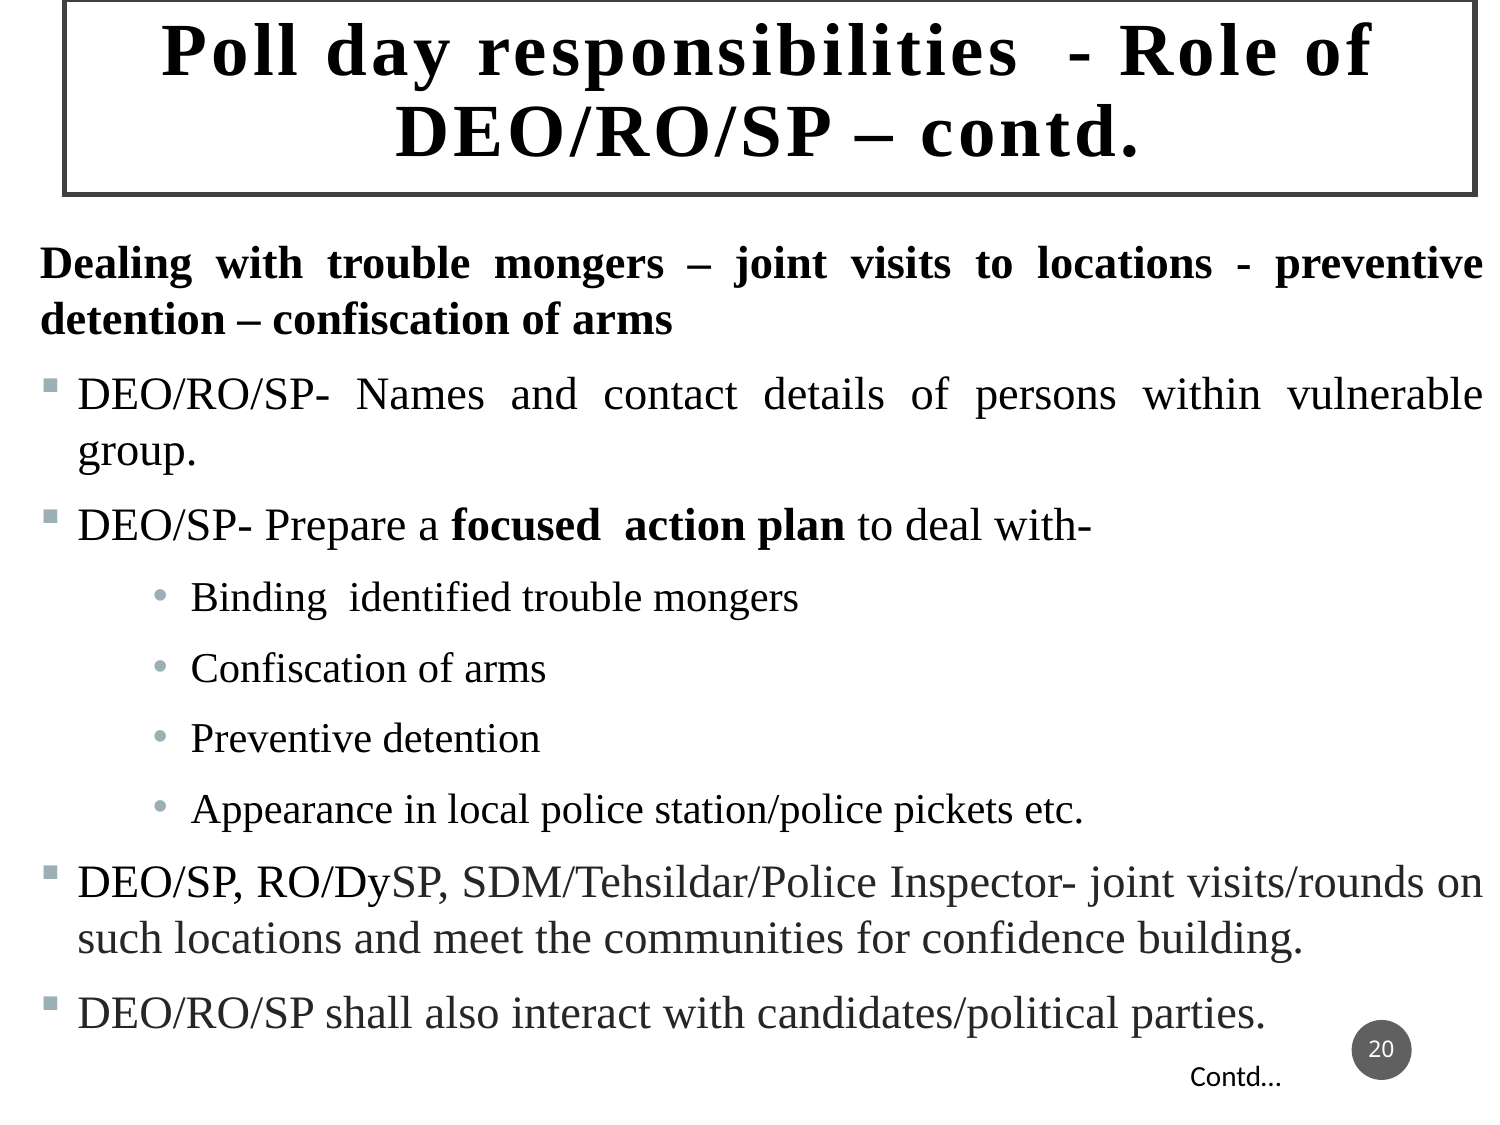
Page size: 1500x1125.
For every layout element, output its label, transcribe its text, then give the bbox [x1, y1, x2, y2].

list Dealing with trouble mongers – joint visits to locations - preventive detention – confiscation of arms DEO/RO/SP- Names and contact details of persons within vulnerable group. DEO/SP- Prepare a focused action plan to deal with- Binding identified trouble mongers Confiscation of arms Preventive detention Appearance in local police station/police pickets etc. DEO/SP, RO/DySP, SDM/Tehsildar/Police Inspector- joint visits/rounds on such locations and meet the communities for confidence building. DEO/RO/SP shall also interact with candidates/political parties. [24, 224, 1500, 1050]
text_box Contd… [1175, 1049, 1297, 1100]
title Poll day responsibilities - Role of DEO/RO/SP – contd. [62, 0, 1478, 197]
slide_number 20 [1351, 1019, 1412, 1080]
